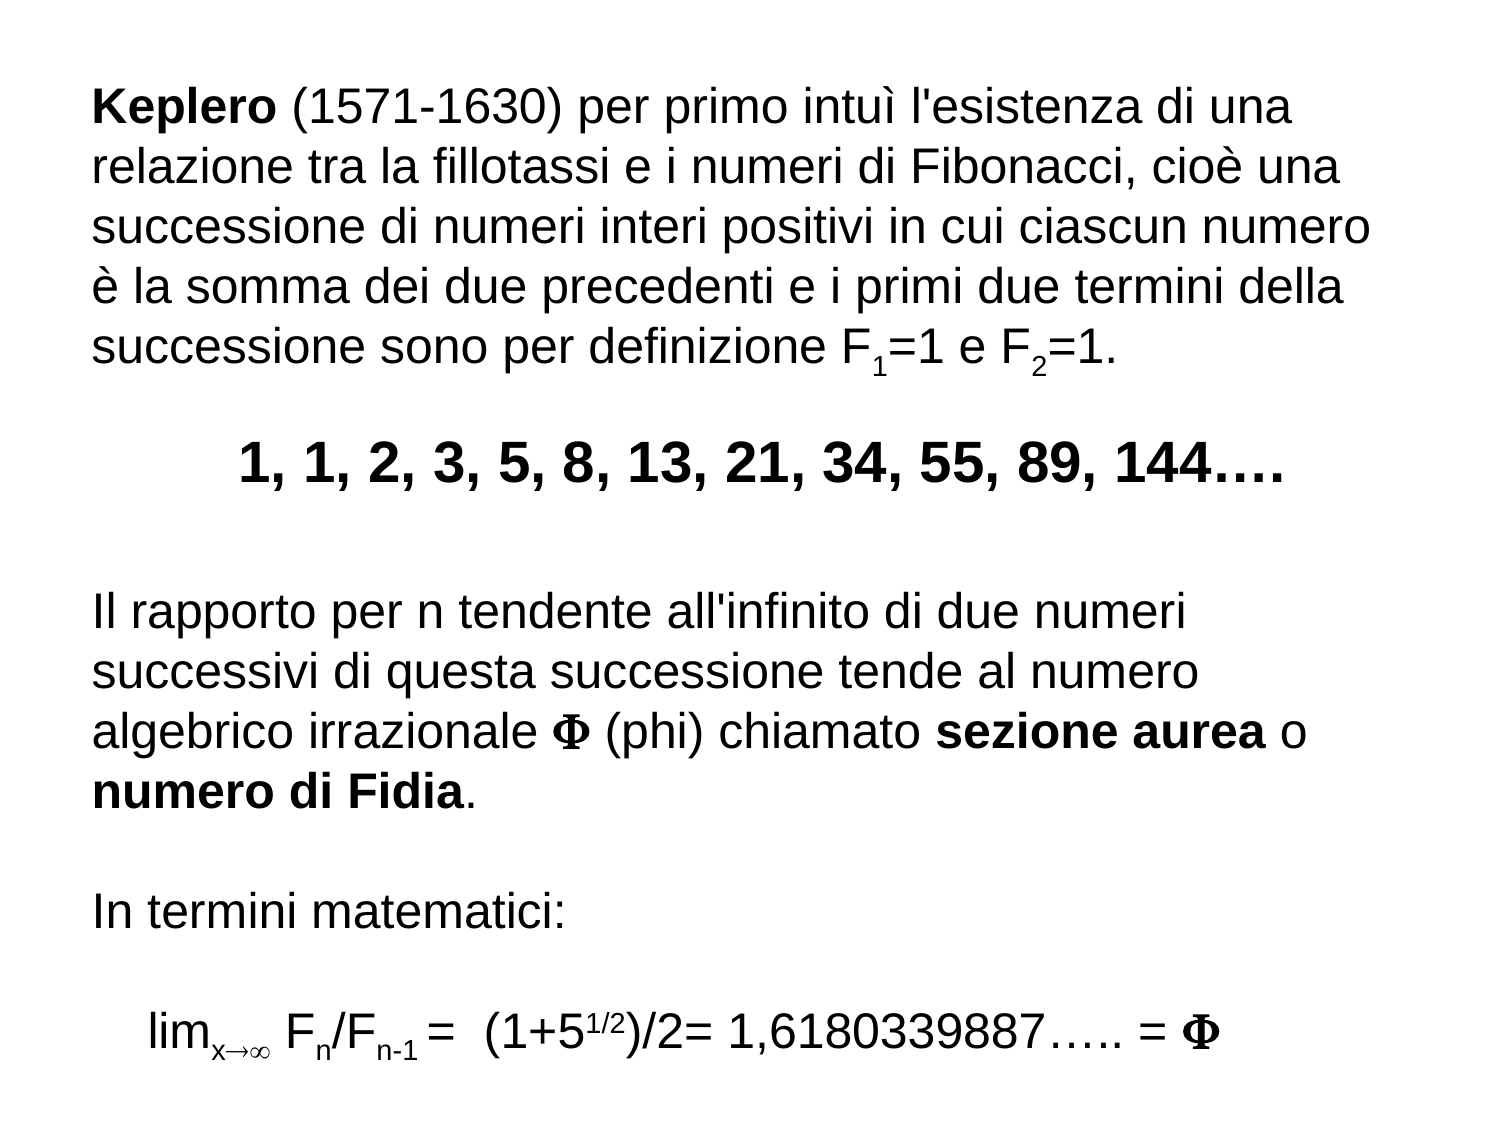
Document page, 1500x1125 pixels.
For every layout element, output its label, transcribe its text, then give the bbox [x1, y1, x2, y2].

text_box Il rapporto per n tendente all'infinito di due numeri successivi di questa successione tende al numero algebrico irrazionale  (phi) chiamato sezione aurea o numero di Fidia. In termini matematici: limx Fn/Fn-1 = (1+51/2)/2= 1,6180339887….. =  [76, 570, 1431, 1125]
text_box 1, 1, 2, 3, 5, 8, 13, 21, 34, 55, 89, 144…. [113, 416, 1413, 502]
text_box Keplero (1571-1630) per primo intuì l'esistenza di una relazione tra la fillotassi e i numeri di Fibonacci, cioè una successione di numeri interi positivi in cui ciascun numero è la somma dei due precedenti e i primi due termini della successione sono per definizione F1=1 e F2=1. [76, 66, 1412, 390]
